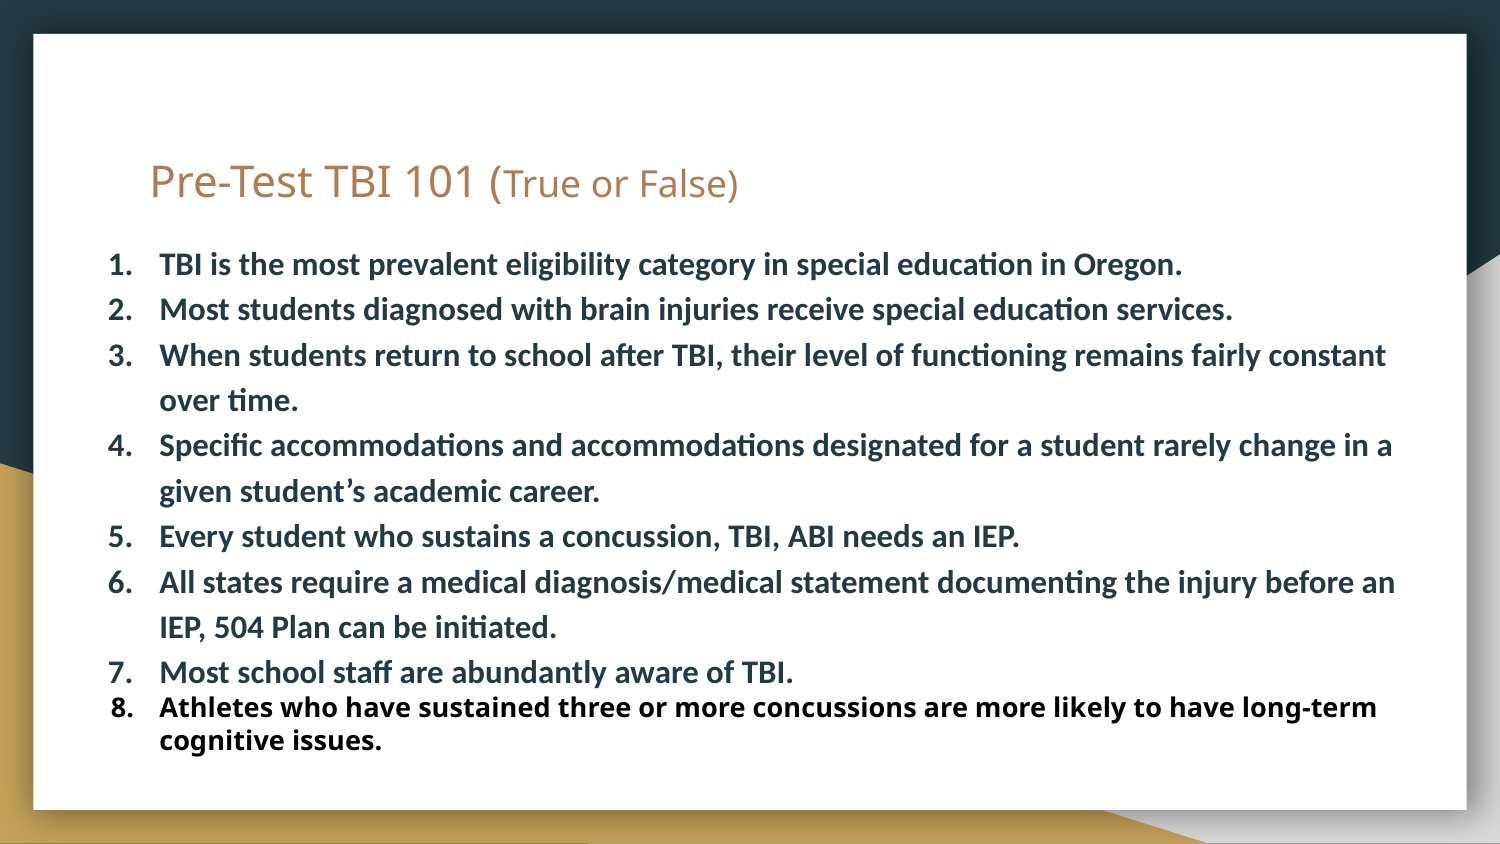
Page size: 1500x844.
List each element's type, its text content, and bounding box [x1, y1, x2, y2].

title Pre-Test TBI 101 (True or False) [134, 138, 1324, 221]
list TBI is the most prevalent eligibility category in special education in Oregon. Most students diagnosed with brain injuries receive special education services. When students return to school after TBI, their level of functioning remains fairly constant over time. Specific accommodations and accommodations designated for a student rarely change in a given student’s academic career. Every student who sustains a concussion, TBI, ABI needs an IEP. All states require a medical diagnosis/medical statement documenting the injury before an IEP, 504 Plan can be initiated. Most school staff are abundantly aware of TBI. Athletes who have sustained three or more concussions are more likely to have long-term cognitive issues. [74, 221, 1418, 777]
